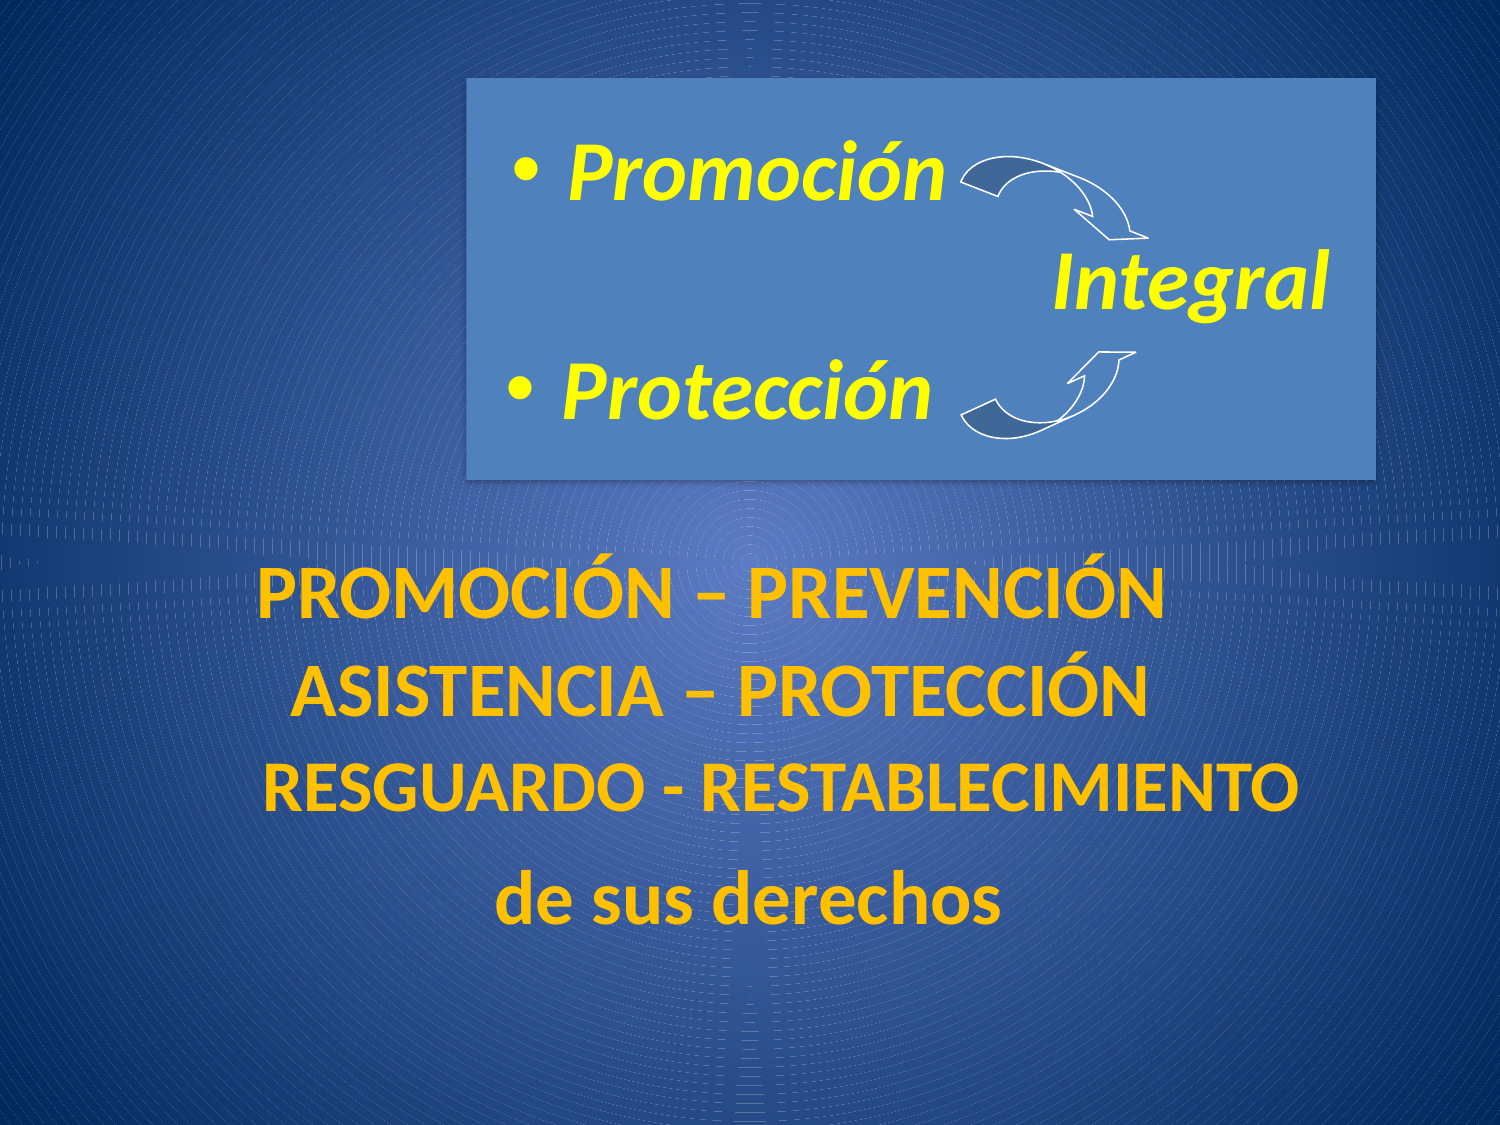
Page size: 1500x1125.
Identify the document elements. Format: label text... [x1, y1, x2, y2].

text_box [961, 351, 1137, 439]
text_box [960, 156, 1149, 240]
list Promoción Integral Protección PROMOCIÓN – PREVENCIÓN ASISTENCIA – PROTECCIÓN RESGUARDO - RESTABLECIMIENTO de sus derechos [0, 0, 1460, 887]
